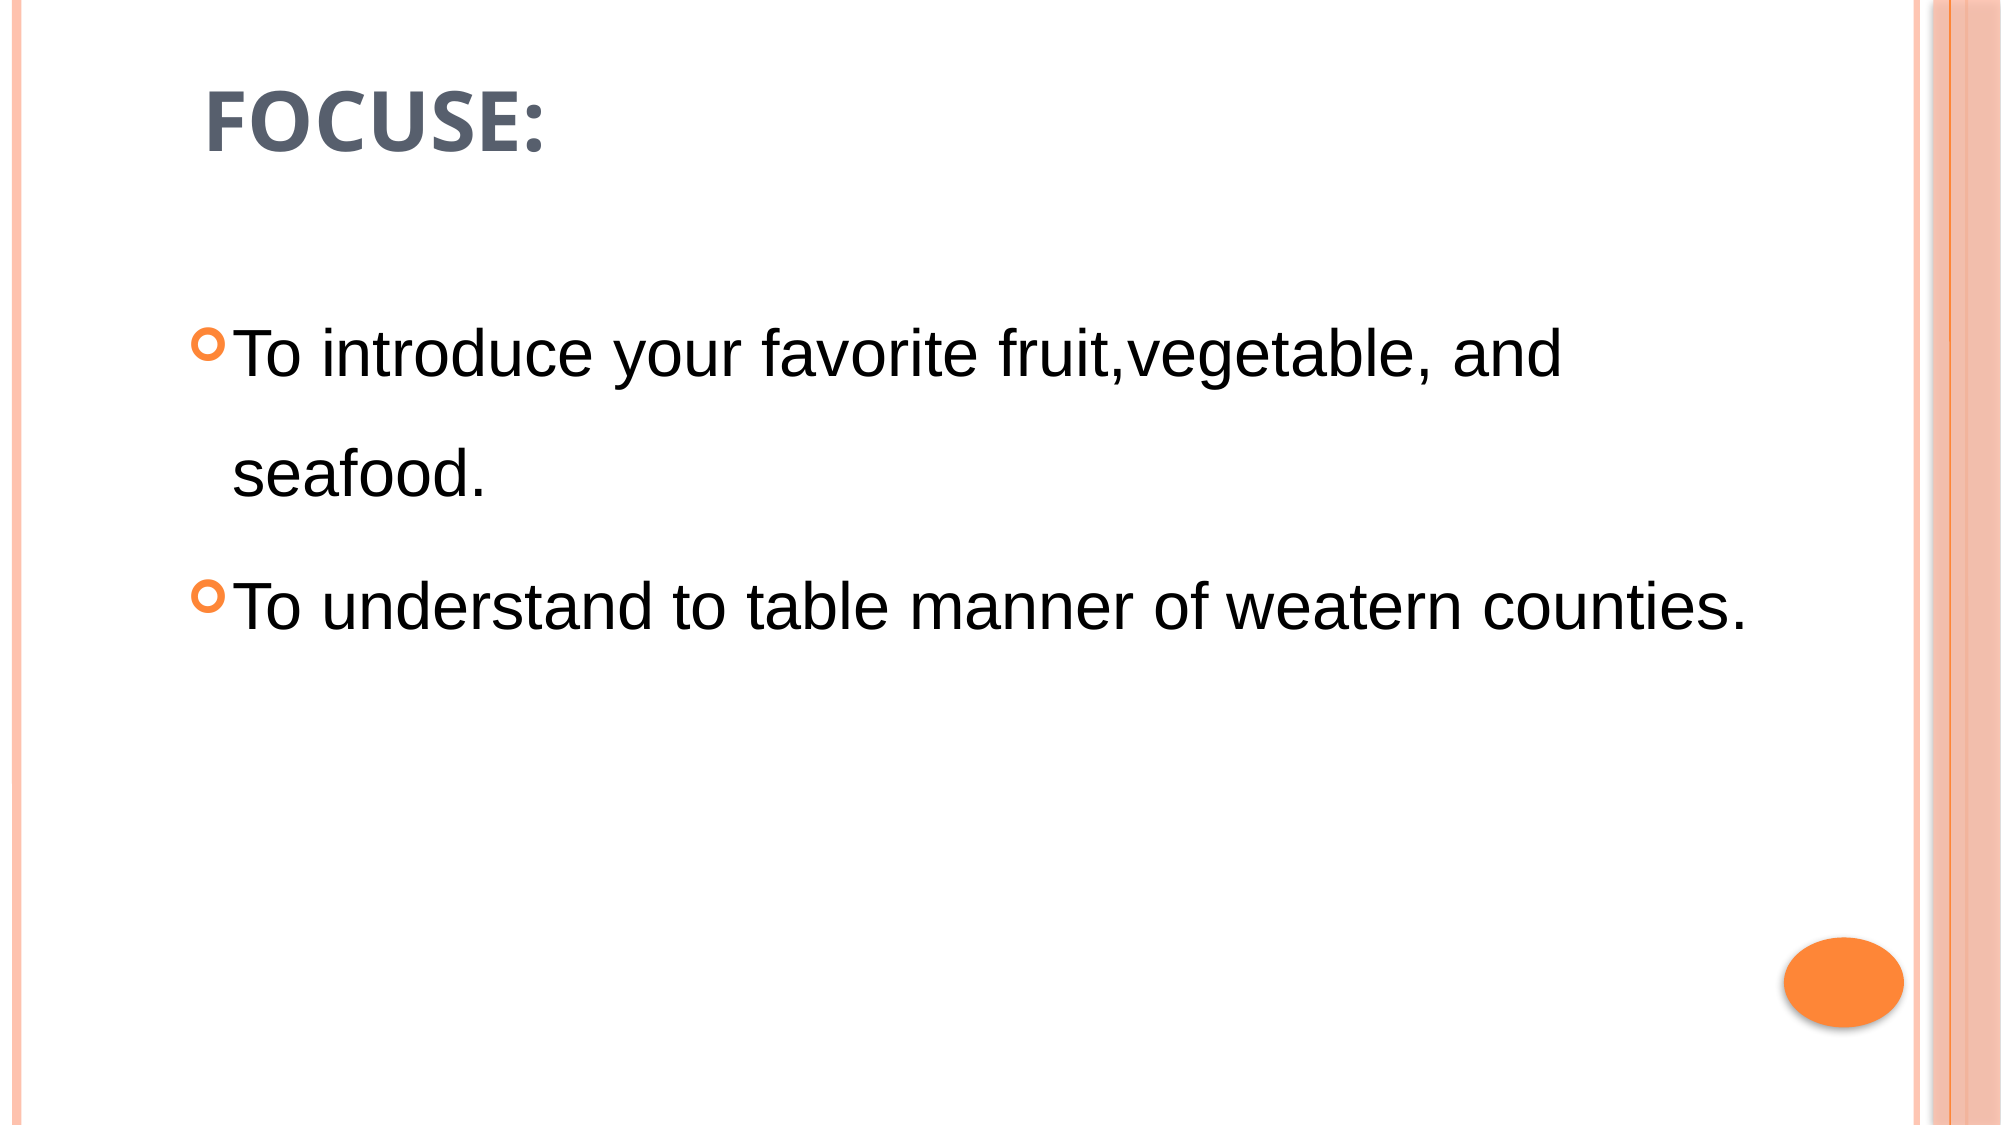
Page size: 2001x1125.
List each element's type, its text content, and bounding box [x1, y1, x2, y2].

list To introduce your favorite fruit,vegetable, and seafood. To understand to table manner of weatern counties. [172, 262, 1841, 1063]
title focuse: [187, 67, 1744, 176]
